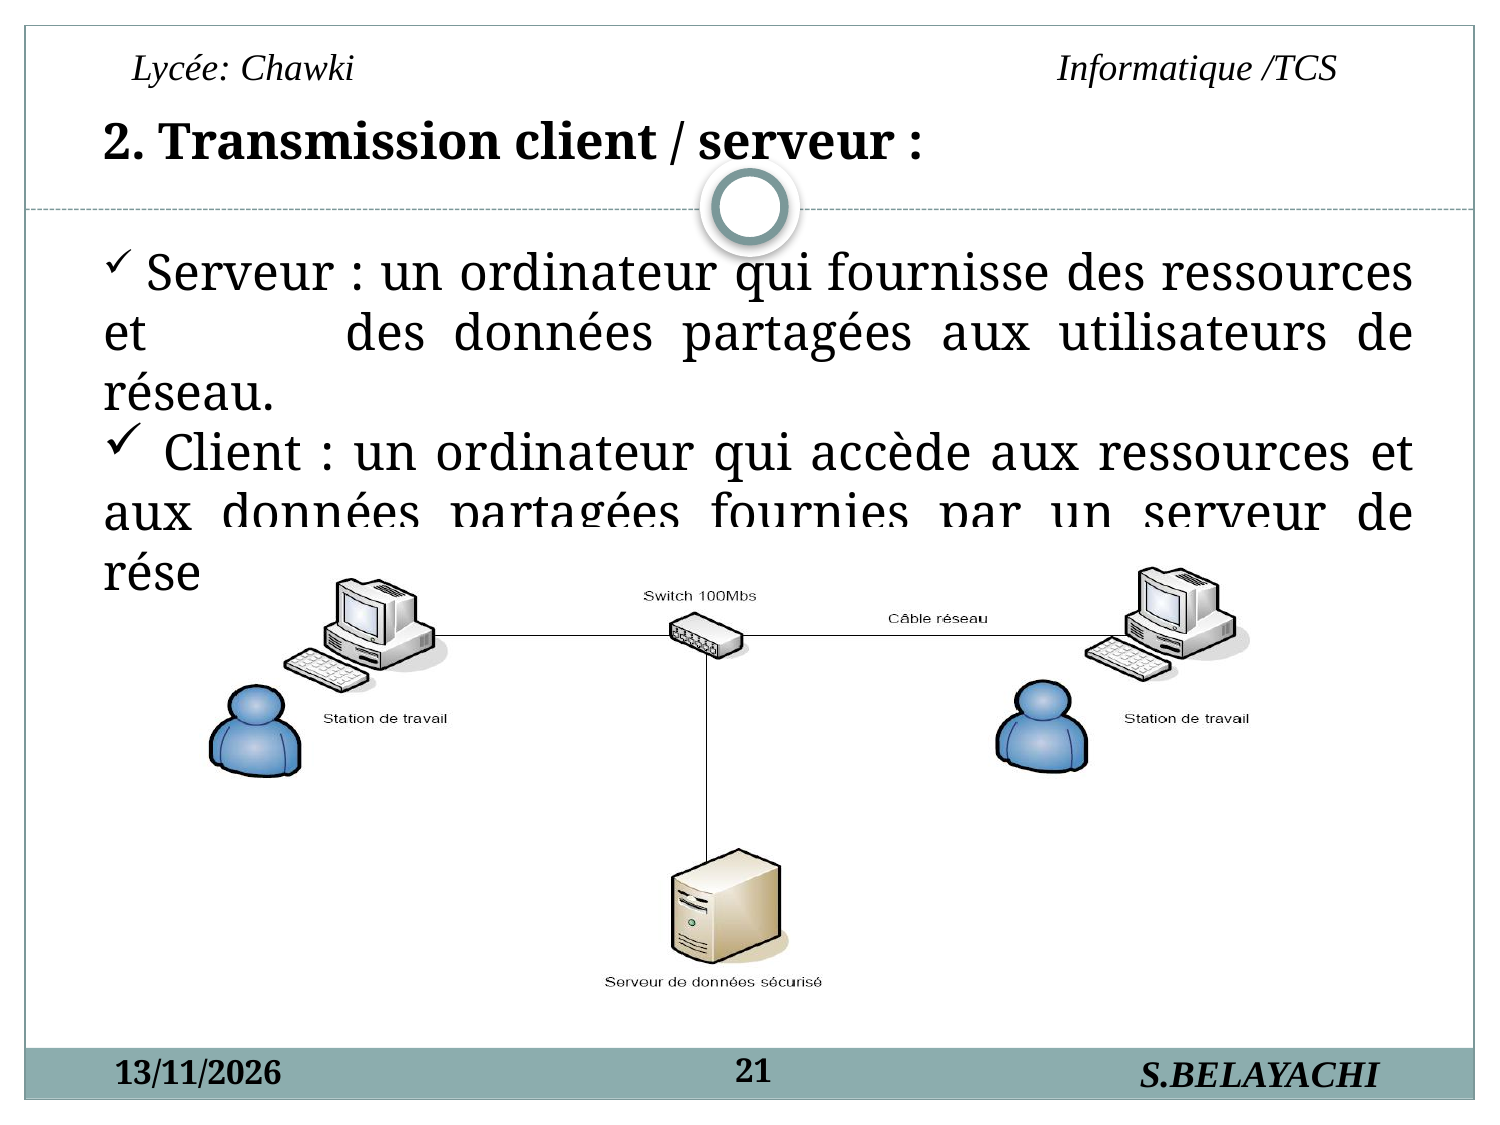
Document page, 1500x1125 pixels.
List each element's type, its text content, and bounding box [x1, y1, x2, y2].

picture [198, 527, 1278, 1020]
text_box 2. Transmission client / serveur : Serveur : un ordinateur qui fournisse des ressources et des données partagées aux utilisateurs de réseau. Client : un ordinateur qui accède aux ressources et aux données partagées fournies par un serveur de réseau. [88, 101, 1430, 608]
